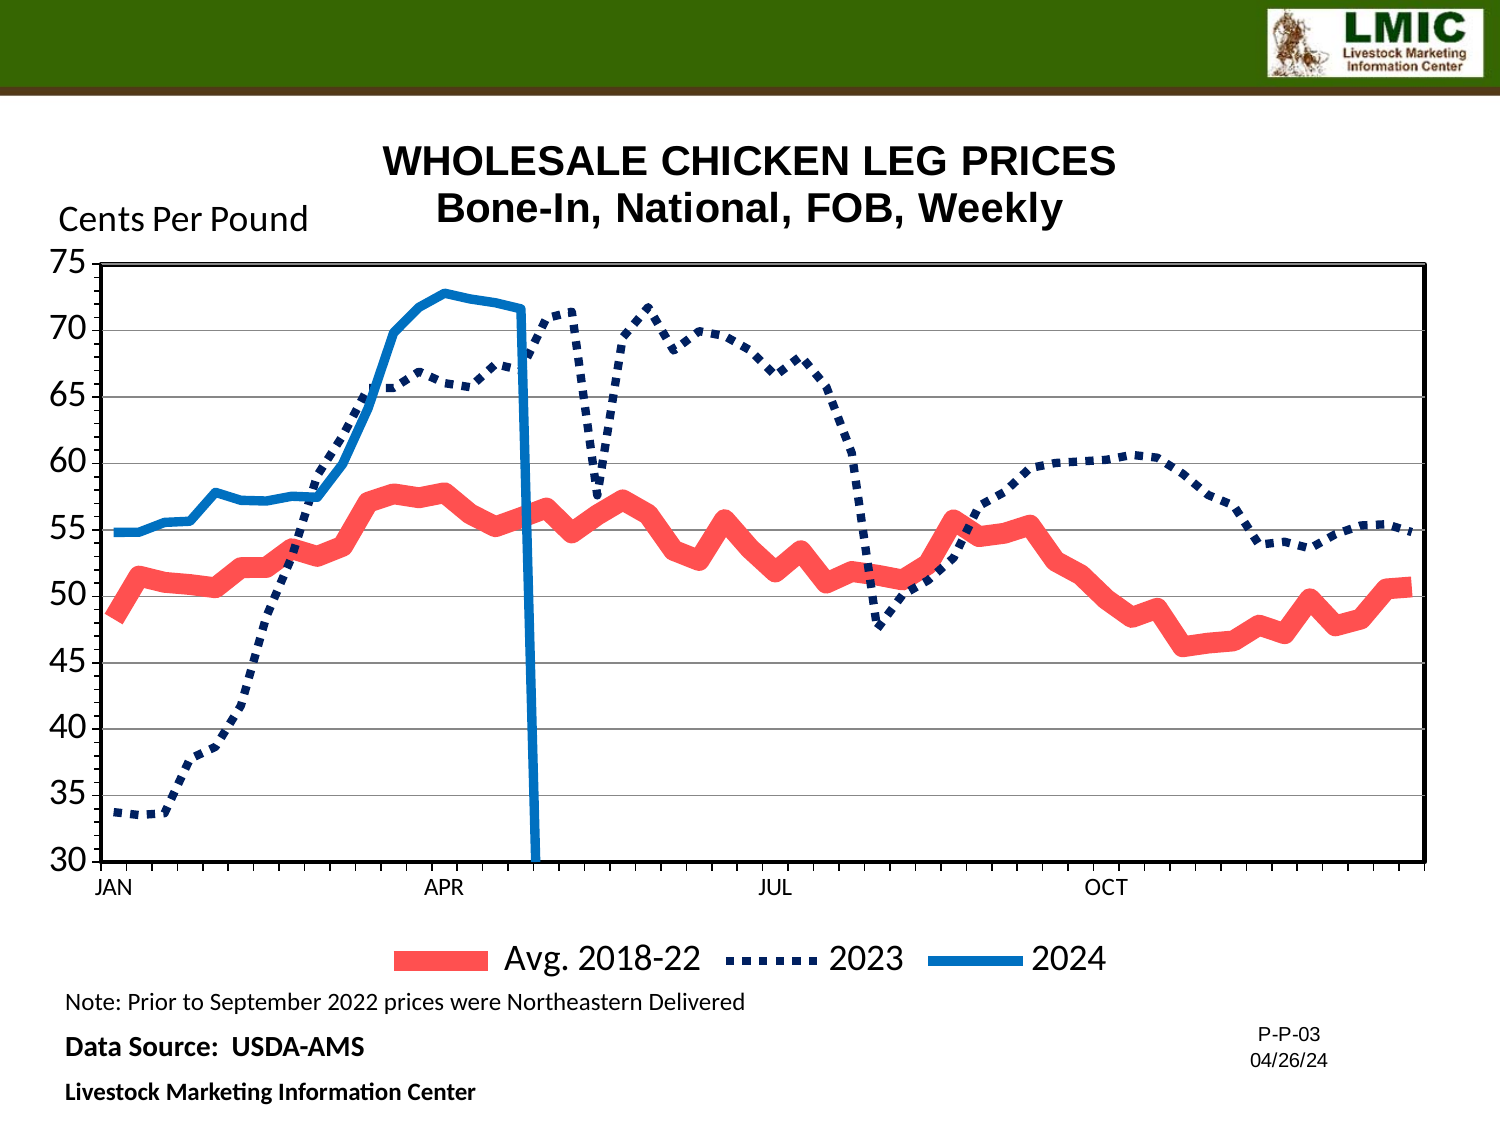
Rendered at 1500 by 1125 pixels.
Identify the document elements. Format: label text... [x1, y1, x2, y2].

chart [24, 99, 1476, 988]
text_box Note: Prior to September 2022 prices were Northeastern Delivered Data Source: USDA-AMS Livestock Marketing Information Center [50, 996, 825, 1113]
picture [0, 0, 1500, 1125]
